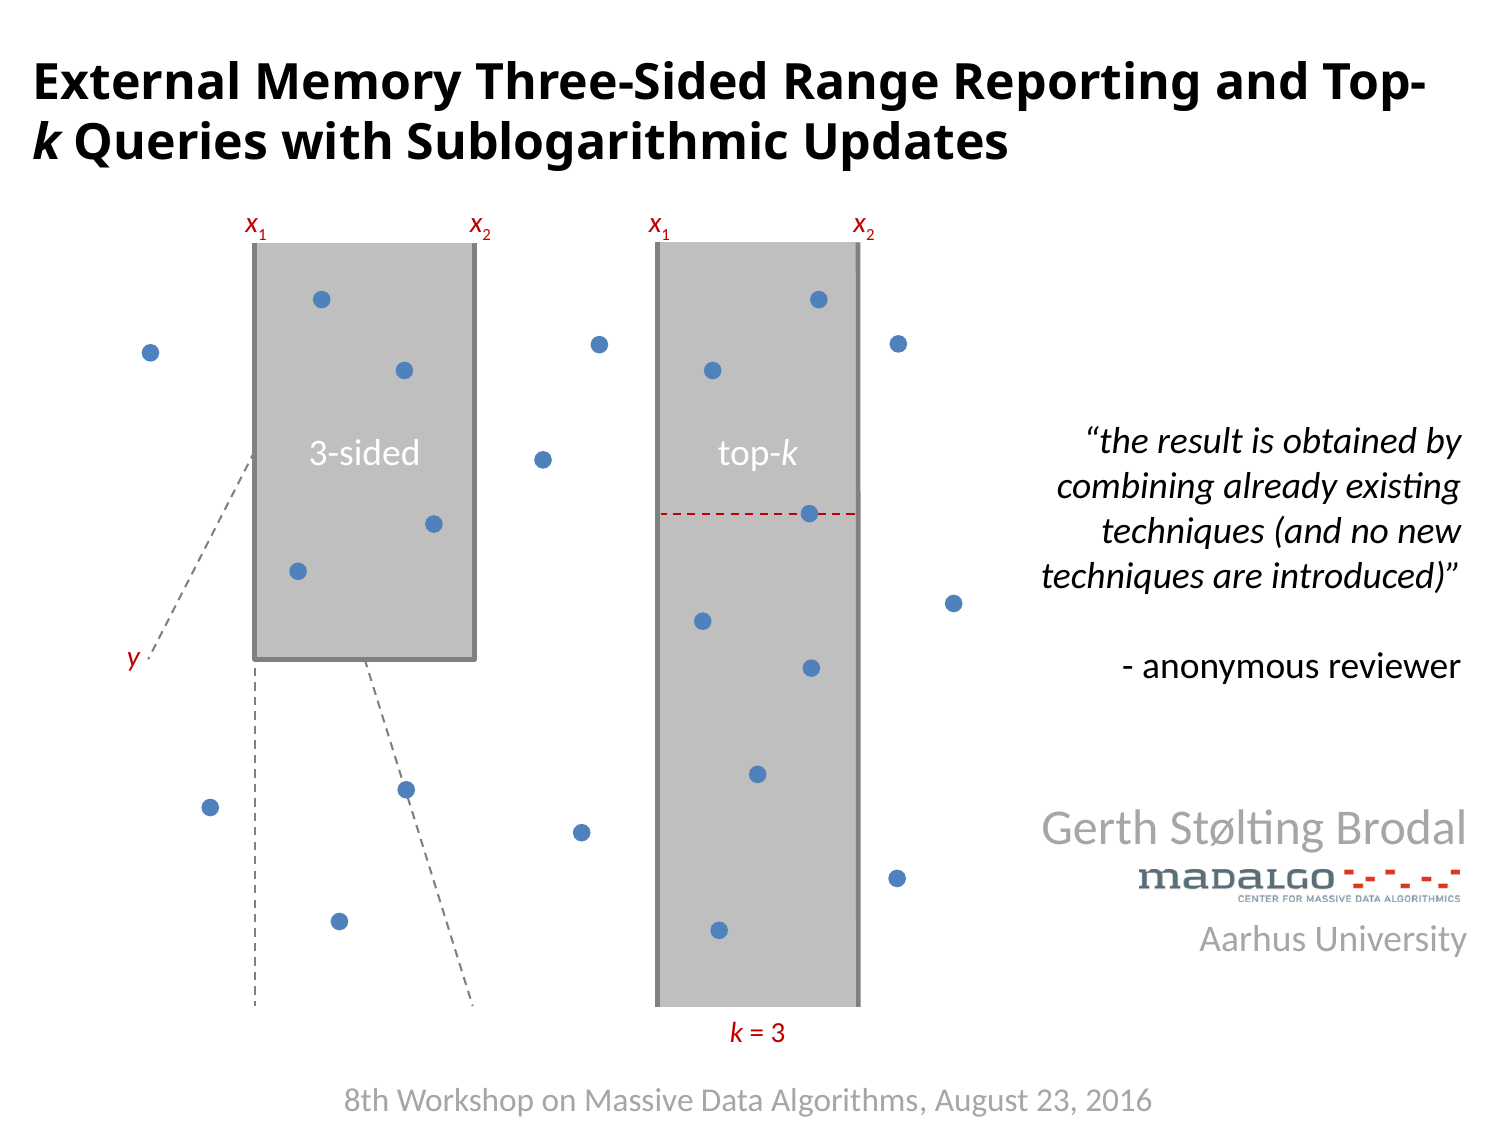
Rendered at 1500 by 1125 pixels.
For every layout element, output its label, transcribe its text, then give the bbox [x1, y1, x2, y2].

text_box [633, 196, 898, 1008]
text_box 8th Workshop on Massive Data Algorithms, August 23, 2016 [0, 1070, 1500, 1125]
text_box External Memory Three-Sided Range Reporting and Top-k Queries with Sublogarithmic Updates [17, 42, 1471, 178]
text_box [570, 821, 593, 844]
picture [1139, 869, 1460, 902]
text_box k = 3 [657, 1014, 859, 1056]
text_box Gerth Stølting Brodal Aarhus University [962, 786, 1483, 967]
text_box [902, 333, 910, 354]
text_box “the result is obtained by combining already existing techniques (and no new techniques are introduced)” - anonymous reviewer [938, 408, 1477, 739]
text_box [111, 195, 515, 1007]
text_box [902, 868, 908, 889]
text_box [588, 333, 611, 356]
text_box [532, 448, 554, 471]
